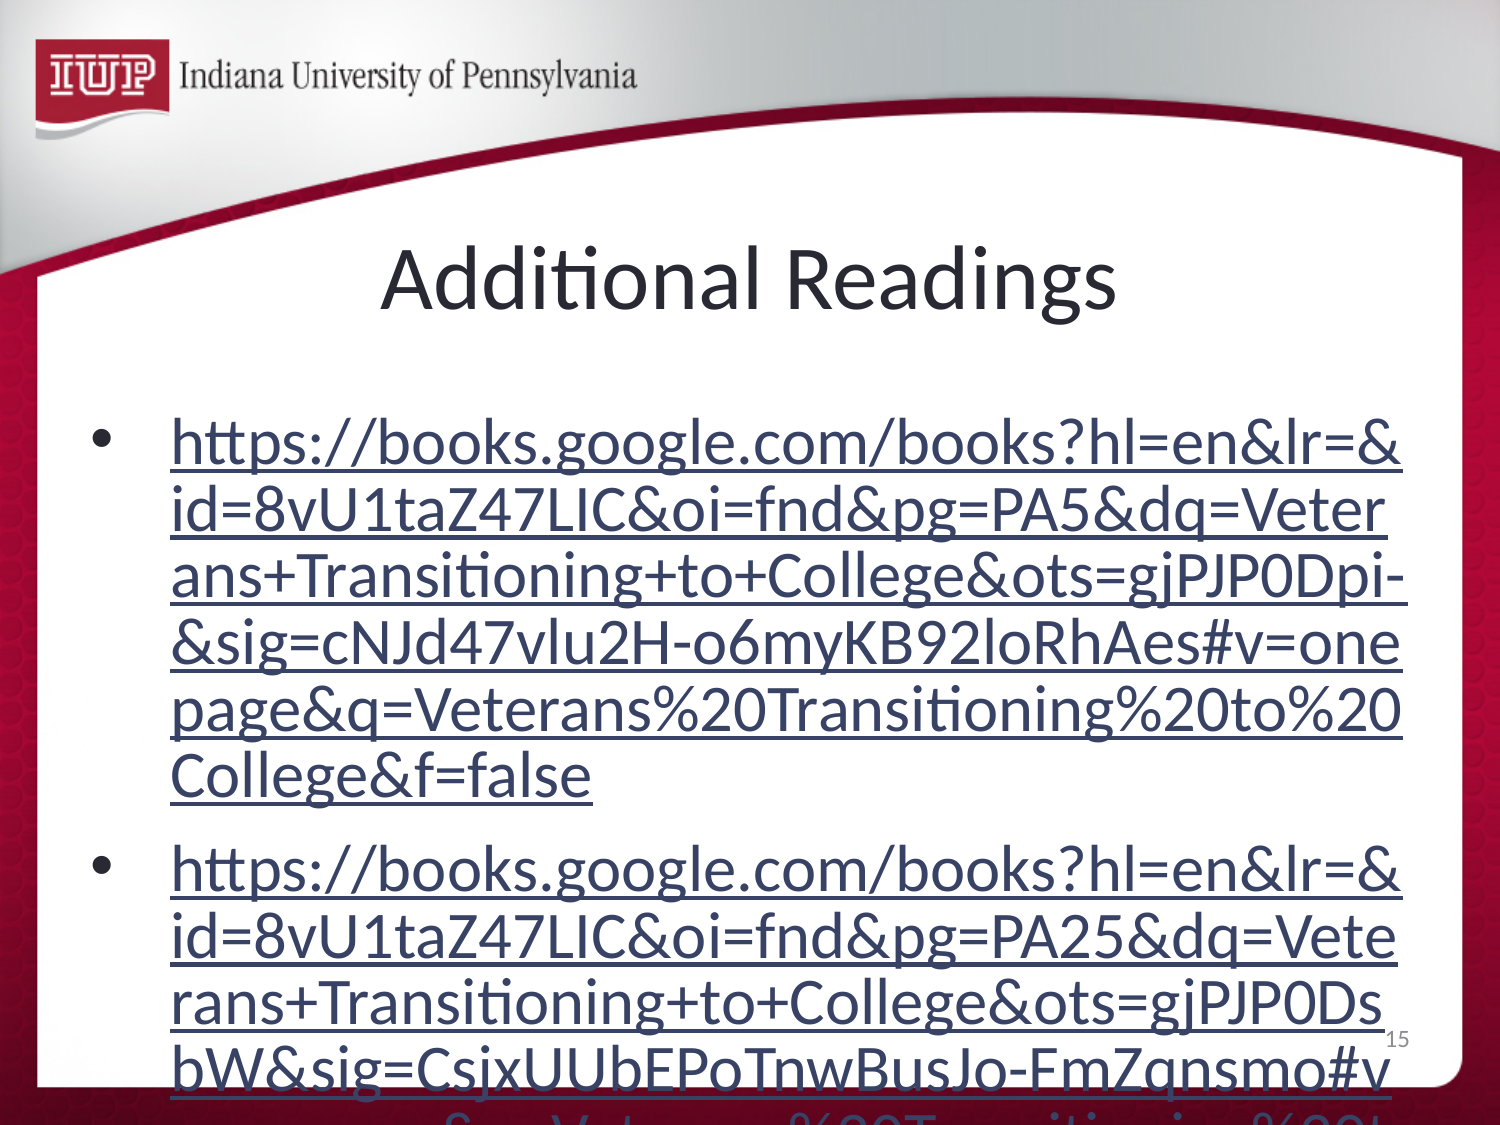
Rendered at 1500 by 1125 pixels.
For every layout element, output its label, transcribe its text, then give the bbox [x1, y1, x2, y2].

title Additional Readings [75, 179, 1425, 367]
picture [0, 0, 1500, 1125]
slide_number 15 [1074, 1008, 1425, 1068]
list https://books.google.com/books?hl=en&lr=&id=8vU1taZ47LIC&oi=fnd&pg=PA5&dq=Veterans+Transitioning+to+College&ots=gjPJP0Dpi-&sig=cNJd47vlu2H-o6myKB92loRhAes#v=onepage&q=Veterans%20Transitioning%20to%20College&f=false https://books.google.com/books?hl=en&lr=&id=8vU1taZ47LIC&oi=fnd&pg=PA25&dq=Veterans+Transitioning+to+College&ots=gjPJP0DsbW&sig=CsjxUUbEPoTnwBusJo-FmZqnsmo#v=onepage&q=Veterans%20Transitioning%20to%20College&f=false http://www.tandfonline.com/doi/abs/10.2202/1949-6605.1908?src=recsys [75, 389, 1425, 1005]
